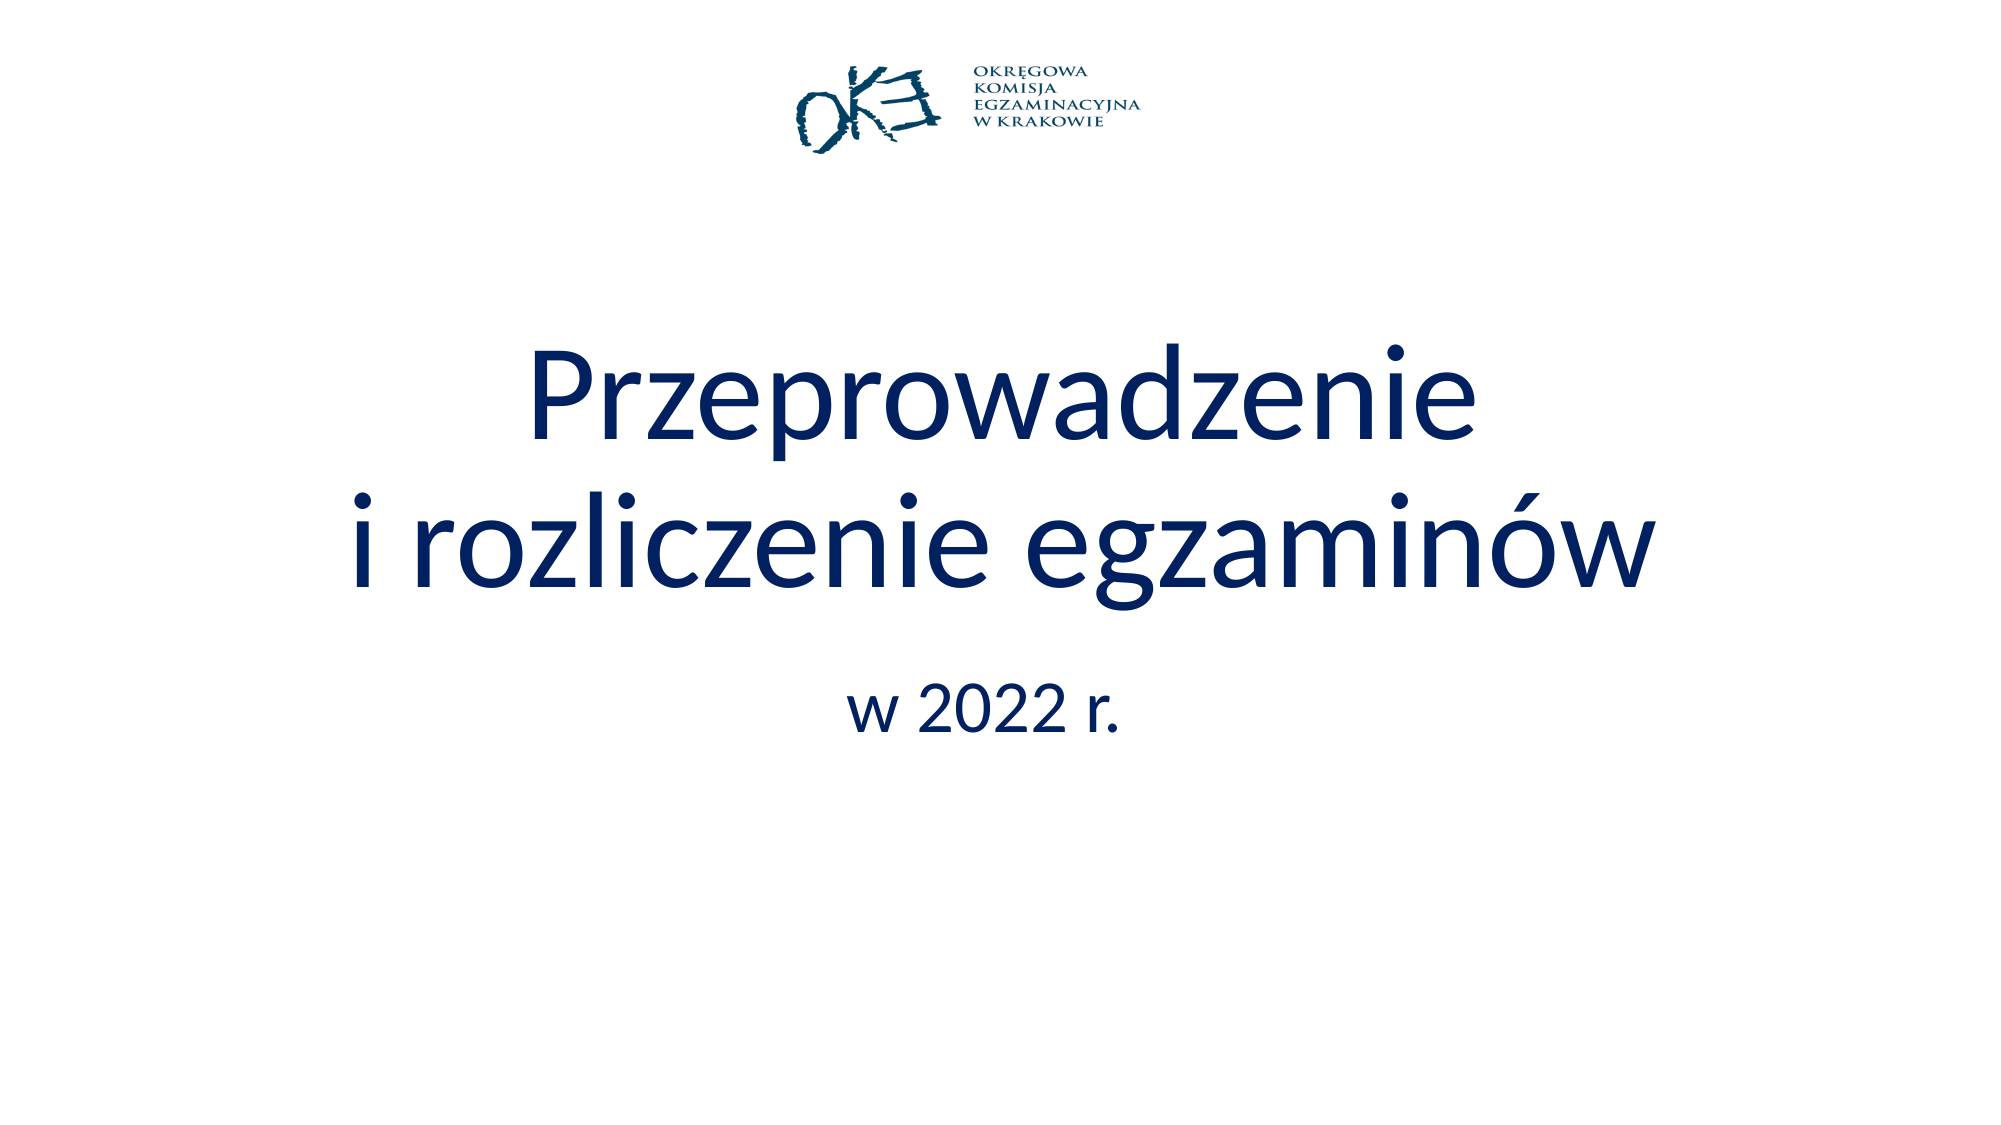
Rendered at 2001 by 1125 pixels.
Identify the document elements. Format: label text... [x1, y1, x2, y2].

subtitle w 2022 r. [271, 660, 1698, 886]
picture [794, 61, 1149, 154]
title Przeprowadzenie i rozliczenie egzaminów [219, 233, 1788, 625]
